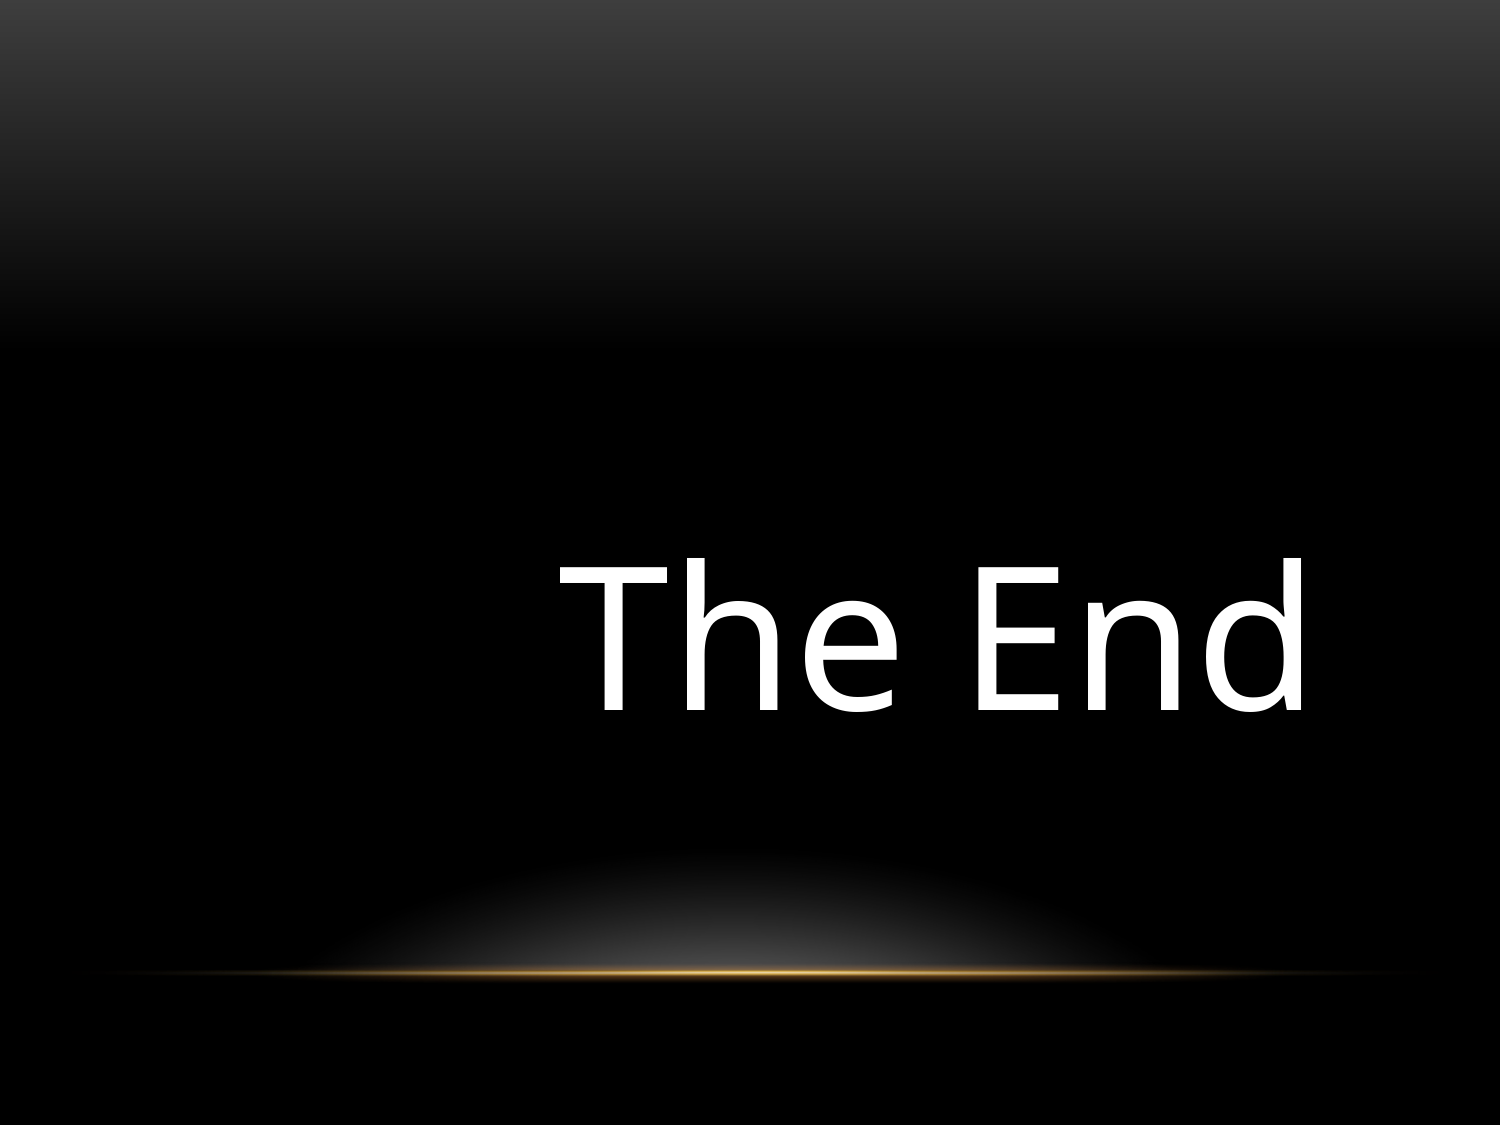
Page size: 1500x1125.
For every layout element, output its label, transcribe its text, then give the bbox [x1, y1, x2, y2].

picture [0, 0, 1500, 1125]
list The End [99, 262, 1400, 938]
